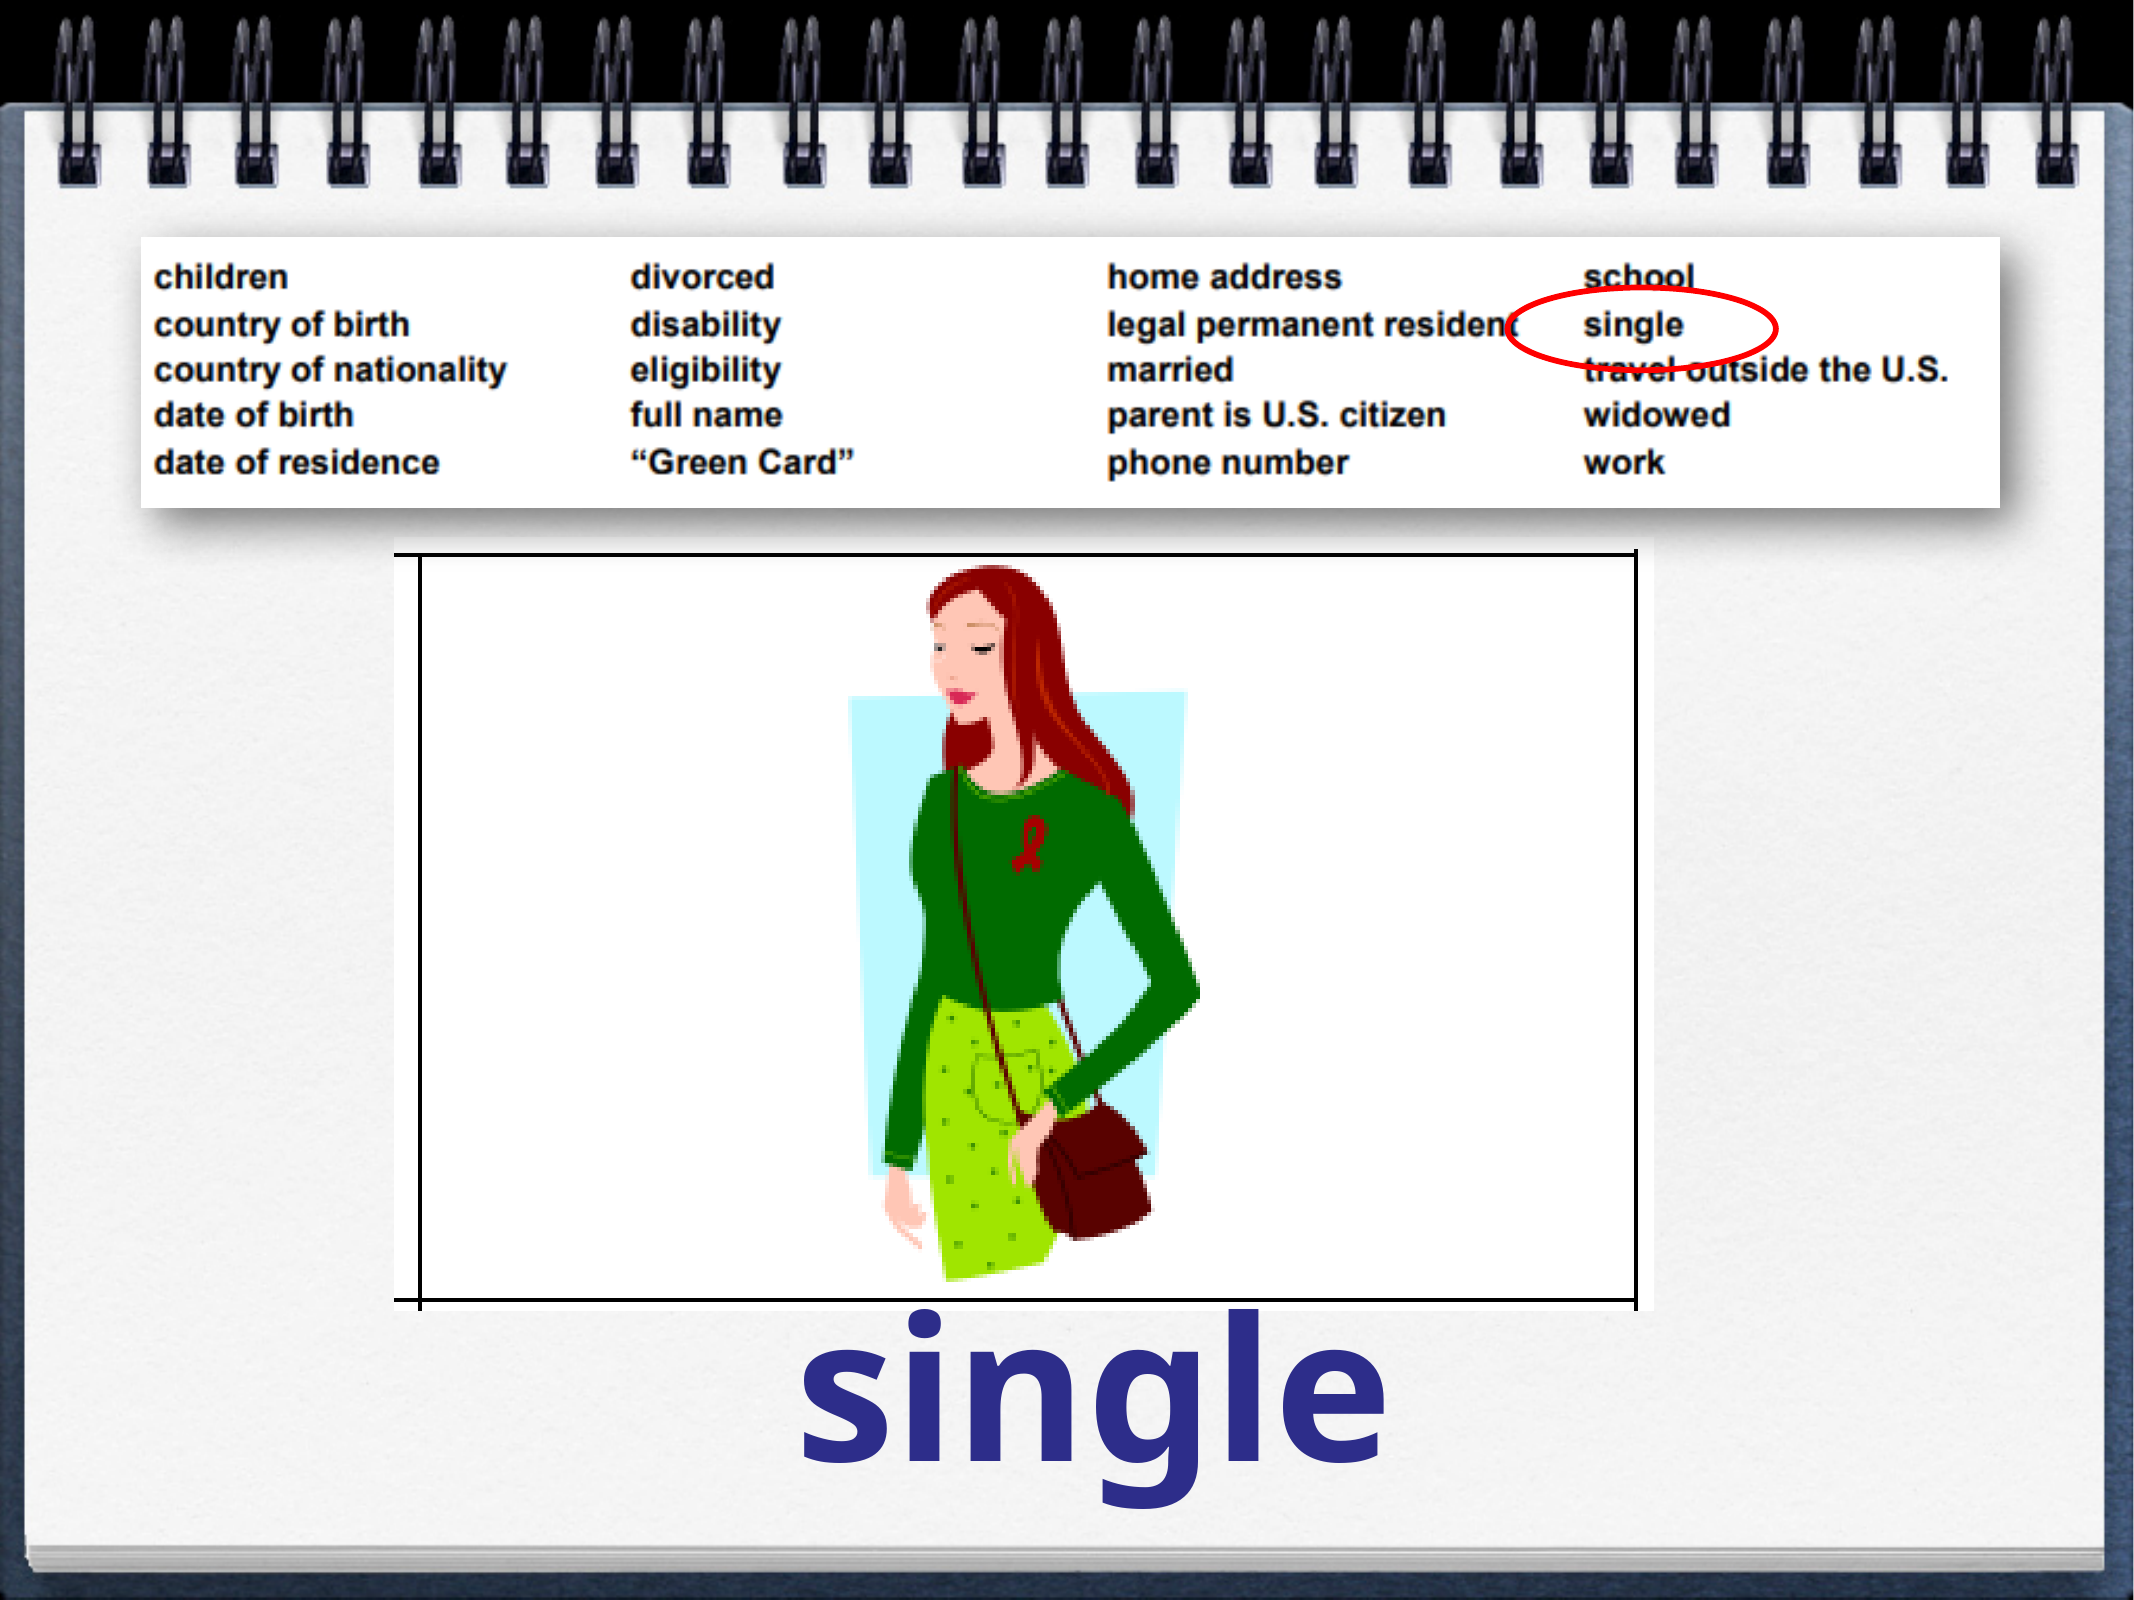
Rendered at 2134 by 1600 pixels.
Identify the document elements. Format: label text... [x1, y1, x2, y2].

picture [0, 0, 2134, 1600]
text_box single [780, 1319, 1408, 1509]
